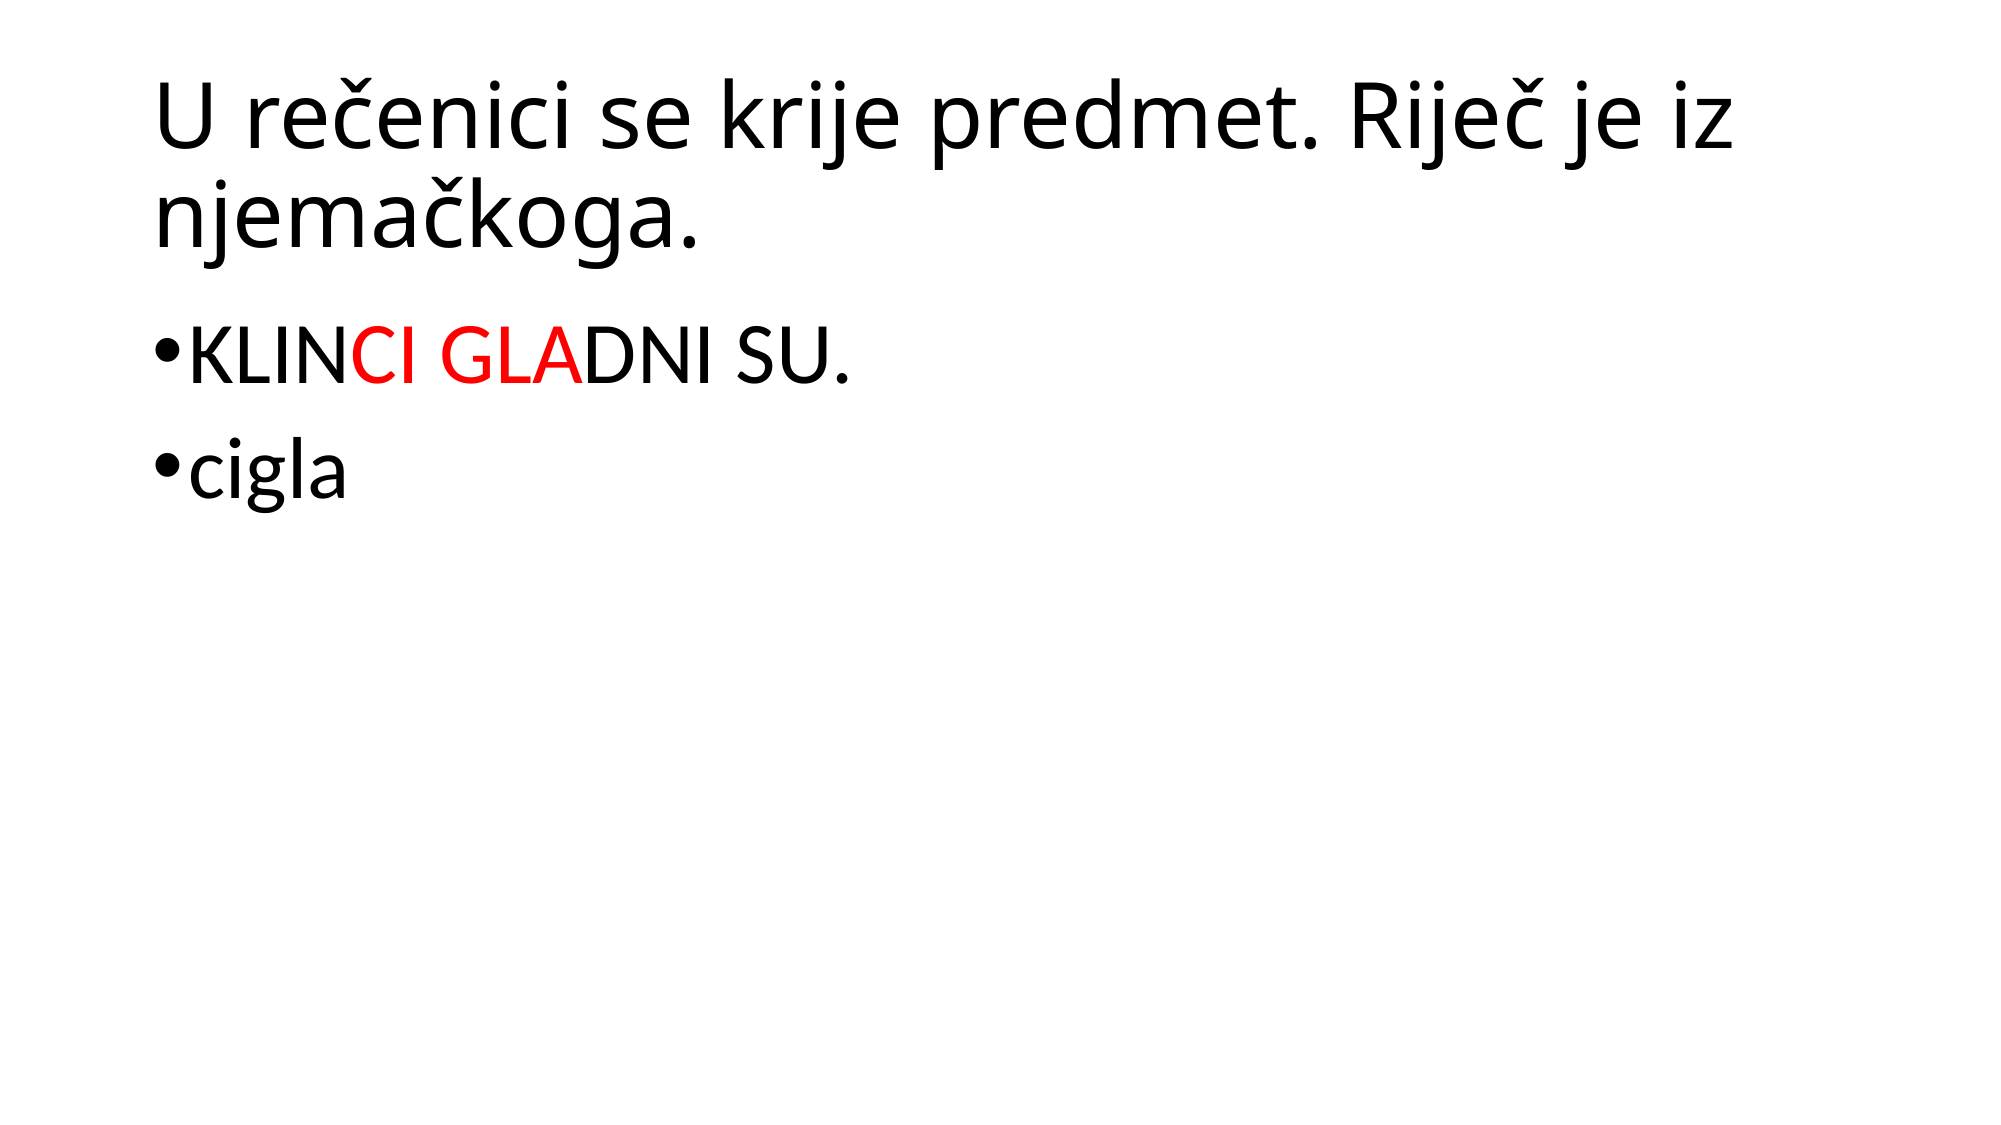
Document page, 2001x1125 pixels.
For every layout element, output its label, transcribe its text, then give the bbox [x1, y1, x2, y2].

list KLINCI GLADNI SU. cigla [137, 299, 1096, 525]
title U rečenici se krije predmet. Riječ je iz njemačkoga. [137, 59, 1863, 278]
